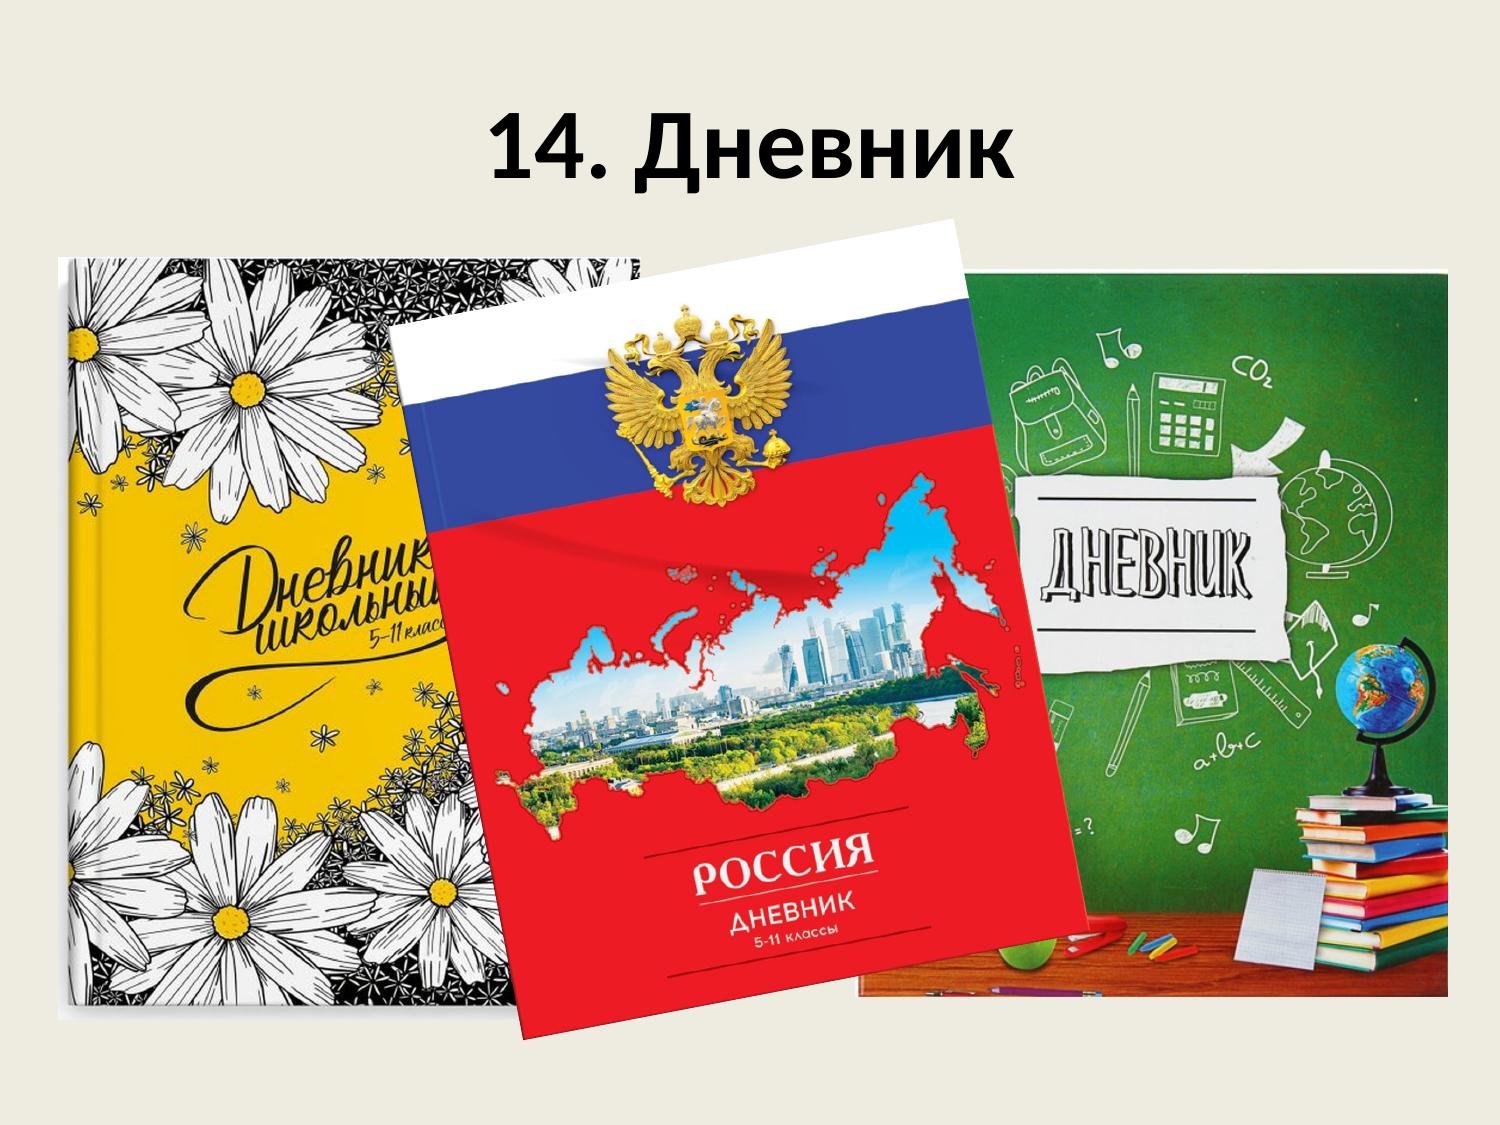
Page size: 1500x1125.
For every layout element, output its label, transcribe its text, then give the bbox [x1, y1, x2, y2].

title 14. Дневник [75, 45, 1425, 233]
picture [58, 218, 1449, 1041]
